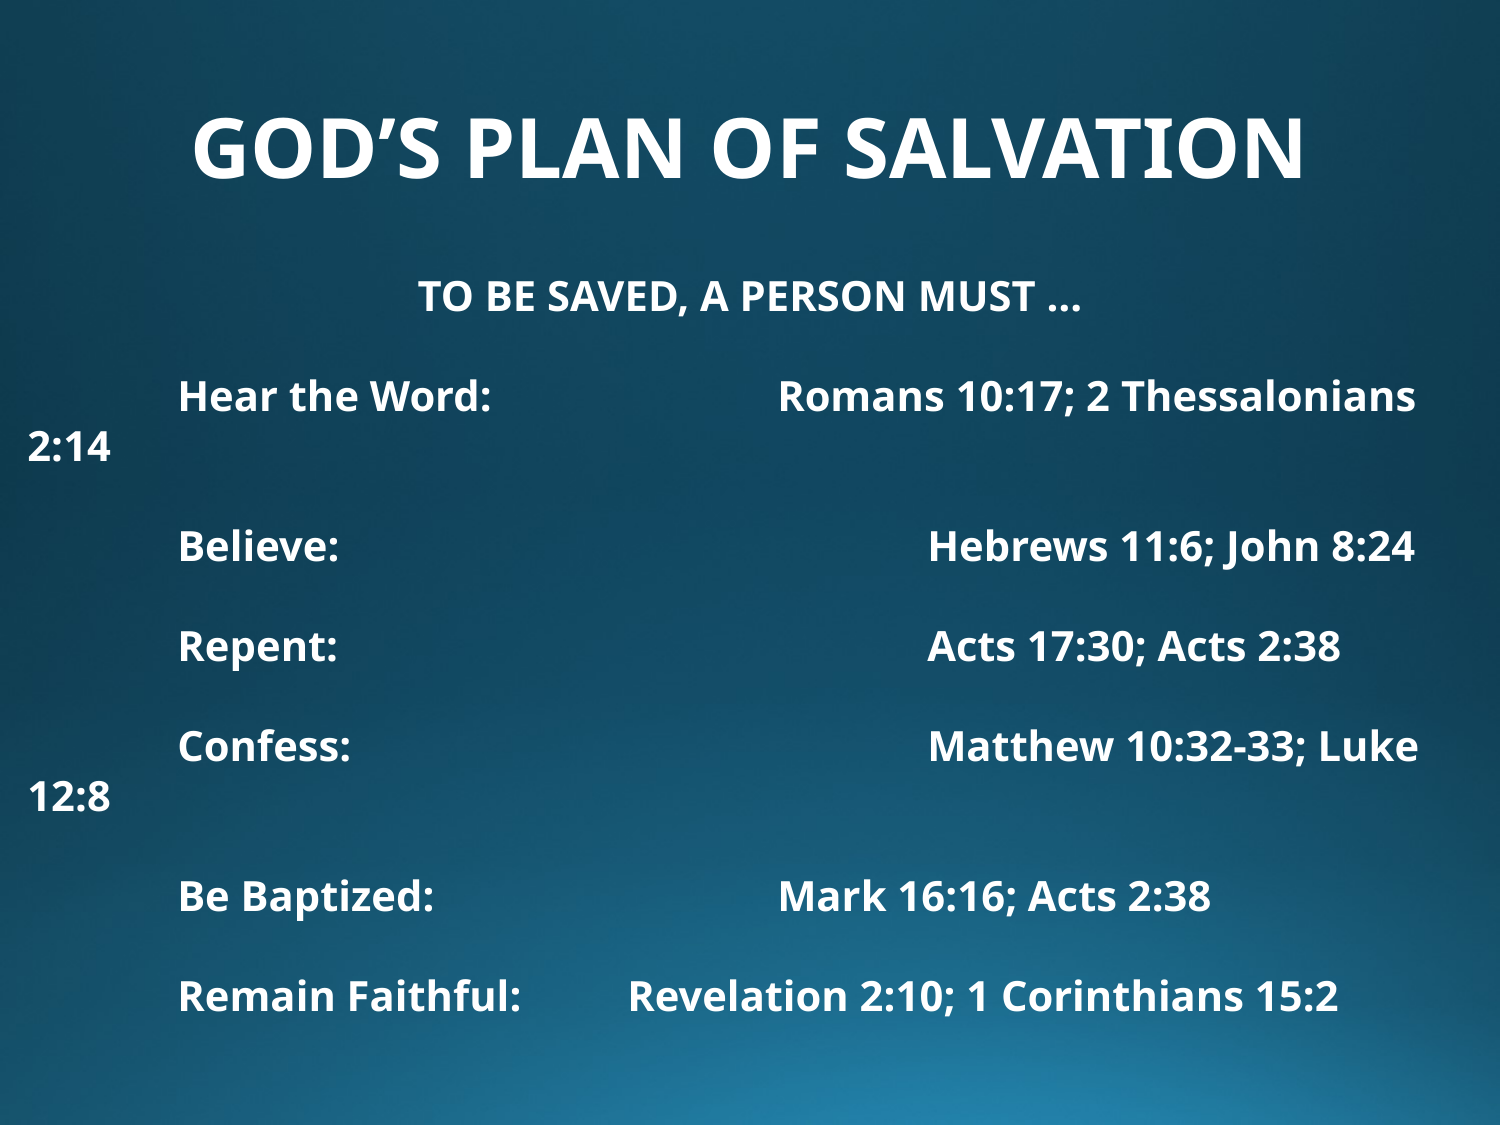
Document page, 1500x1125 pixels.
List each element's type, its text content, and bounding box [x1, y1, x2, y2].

text_box TO BE SAVED, A PERSON MUST … Hear the Word: Romans 10:17; 2 Thessalonians 2:14 Believe: Hebrews 11:6; John 8:24 Repent: Acts 17:30; Acts 2:38 Confess: Matthew 10:32-33; Luke 12:8 Be Baptized: Mark 16:16; Acts 2:38 Remain Faithful: Revelation 2:10; 1 Corinthians 15:2 [12, 212, 1488, 1028]
text_box GOD’S PLAN OF SALVATION [62, 87, 1438, 203]
picture [0, 0, 1500, 1125]
